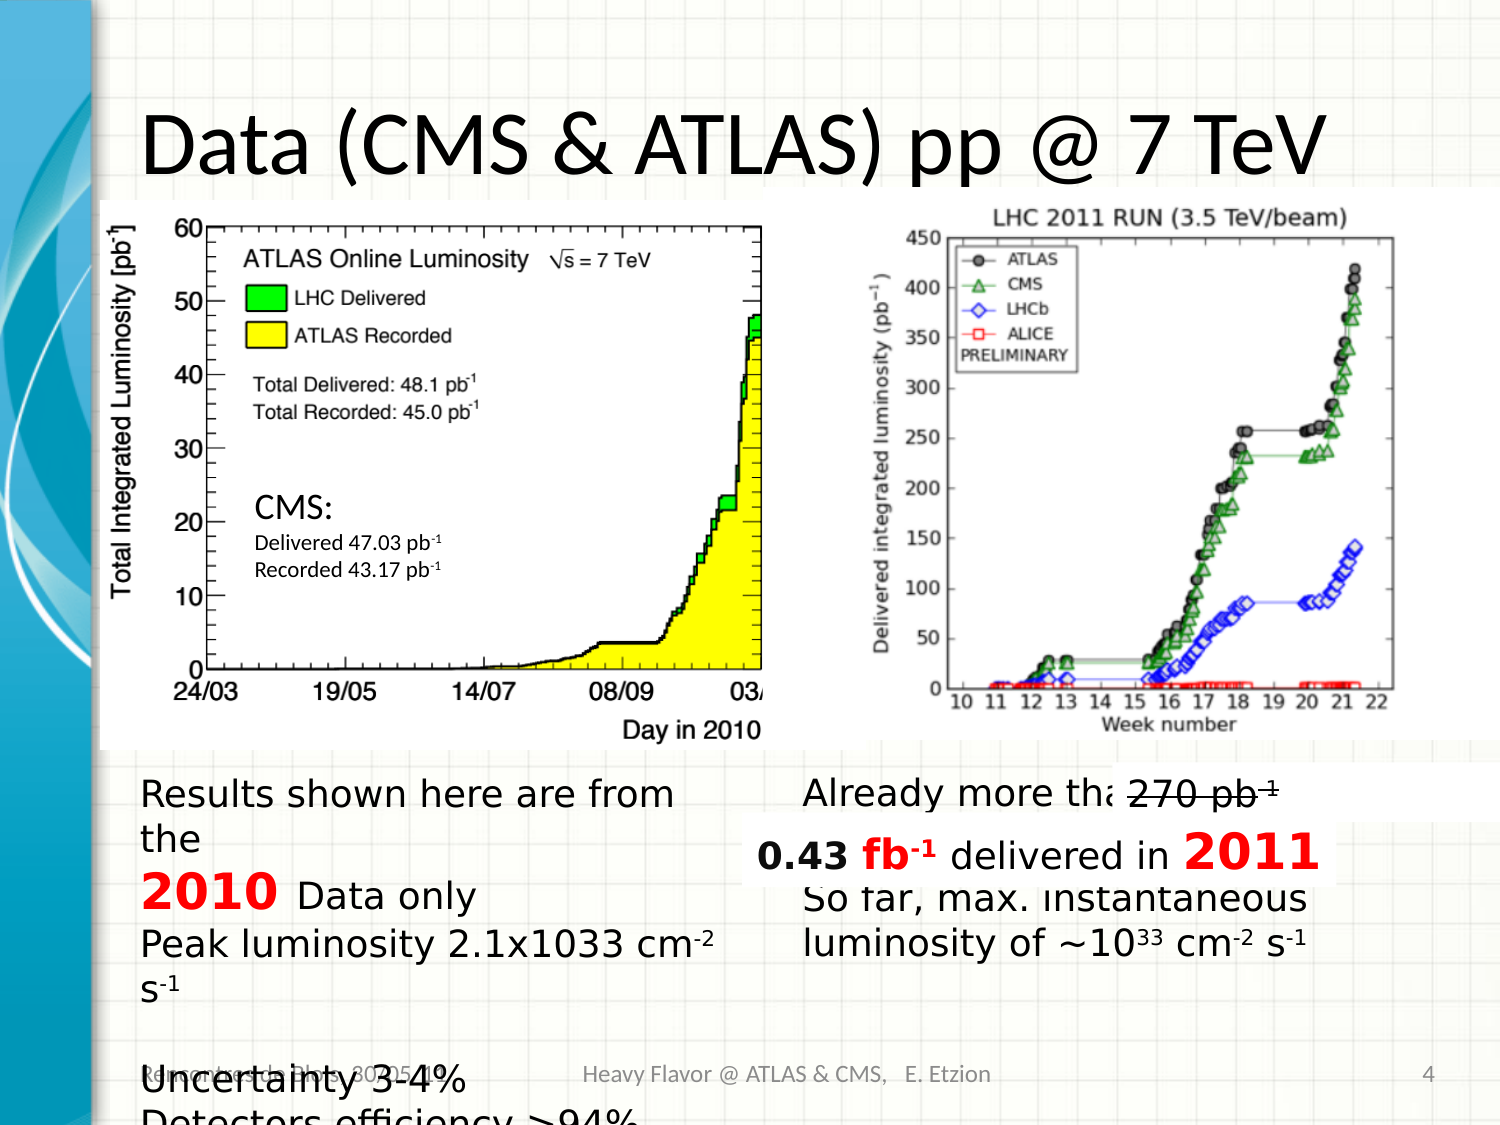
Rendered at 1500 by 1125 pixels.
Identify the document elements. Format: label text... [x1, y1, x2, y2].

picture [763, 823, 1500, 1125]
text_box Already more than 270 pb-1 delivered in 2011. So far, max. instantaneous luminosity of ~1033 cm-2 s-1 [787, 762, 1112, 812]
text_box Already more than 270 pb-1 delivered in 2011. So far, max. instantaneous luminosity of ~1033 cm-2 s-1 [787, 823, 1463, 1039]
picture [0, 0, 1500, 1125]
text_box 270 pb-1 [1112, 762, 1500, 823]
text_box Results shown here are from the 2010 Data only Peak luminosity 2.1x1033 cm-2 s-1 Uncertainty 3-4% Detectors efficiency >94% [125, 762, 763, 1125]
footer Heavy Flavor @ ATLAS & CMS, E. Etzion [763, 1042, 1025, 1103]
slide_number 4 [1100, 1042, 1450, 1103]
text_box 0.43 fb-1 delivered in 2011 [742, 812, 1337, 888]
title Data (CMS & ATLAS) pp @ 7 TeV [125, 44, 1450, 198]
